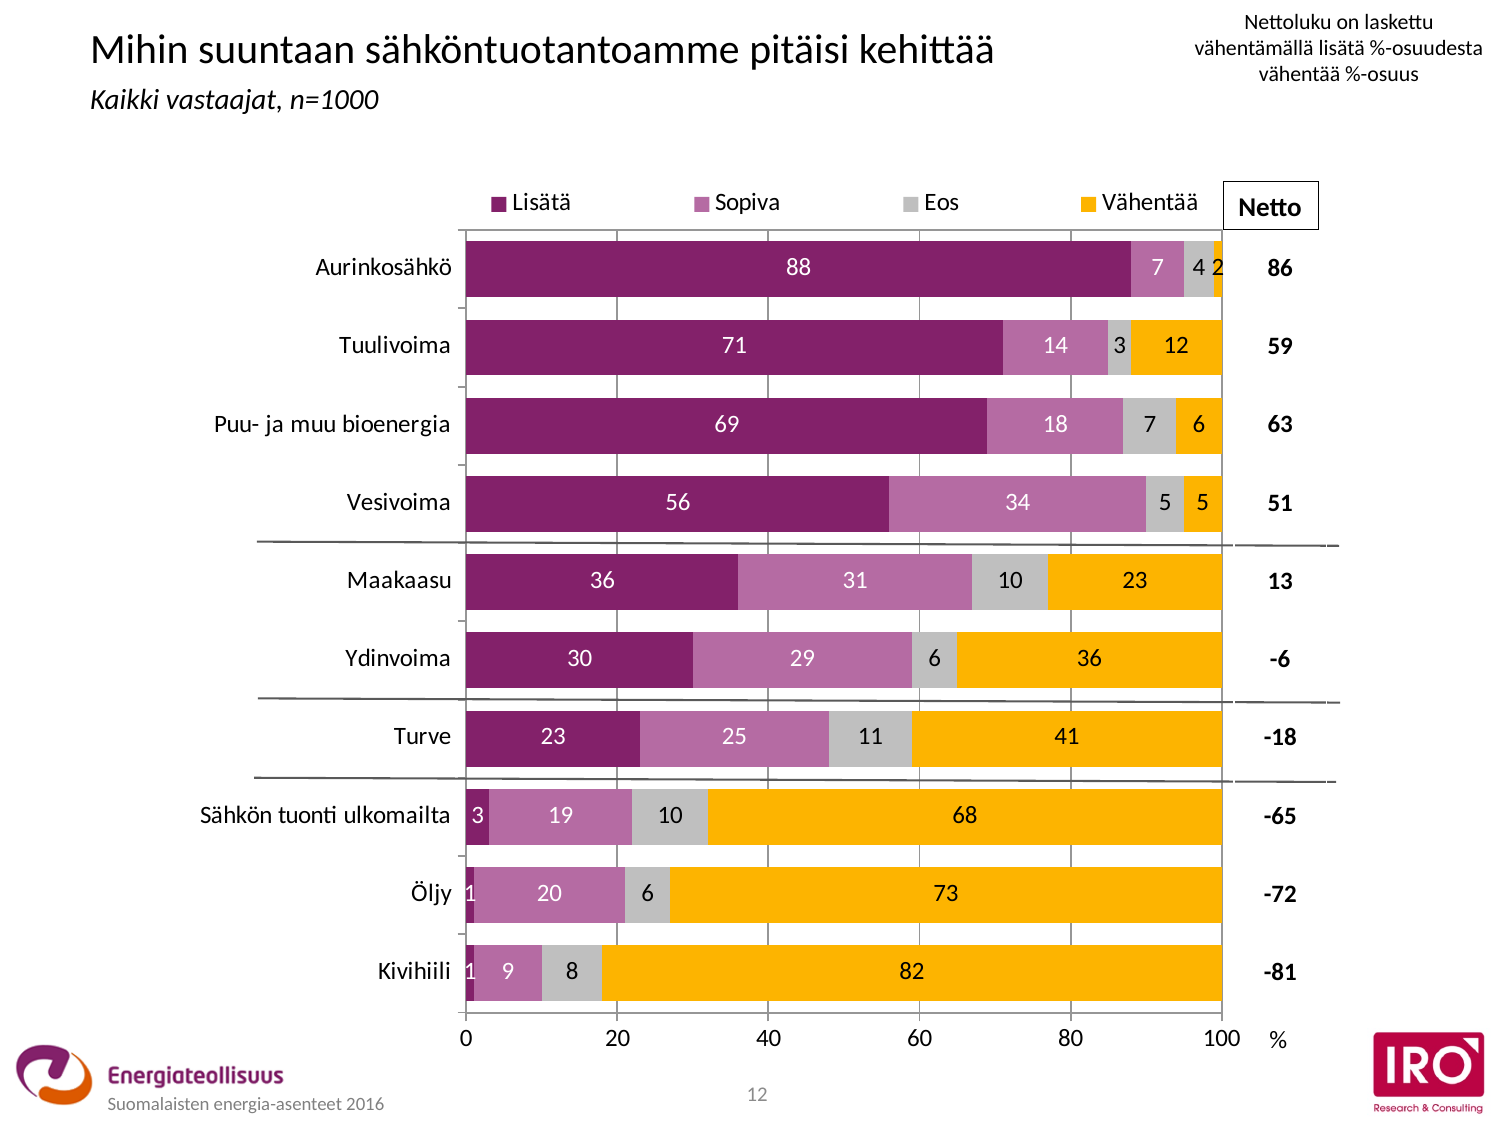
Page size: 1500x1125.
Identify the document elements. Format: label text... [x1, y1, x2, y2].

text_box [256, 541, 1340, 547]
text_box Mihin suuntaan sähköntuotantoamme pitäisi kehittää Kaikki vastaajat, n=1000 [74, 20, 1425, 180]
chart [0, 182, 1449, 1080]
picture [1367, 1028, 1491, 1117]
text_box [253, 777, 1337, 783]
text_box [257, 698, 1341, 703]
slide_number 12 [432, 1089, 783, 1124]
picture [0, 1080, 300, 1118]
text_box Nettoluku on laskettu vähentämällä lisätä %-osuudesta vähentää %-osuus [1178, 0, 1500, 94]
